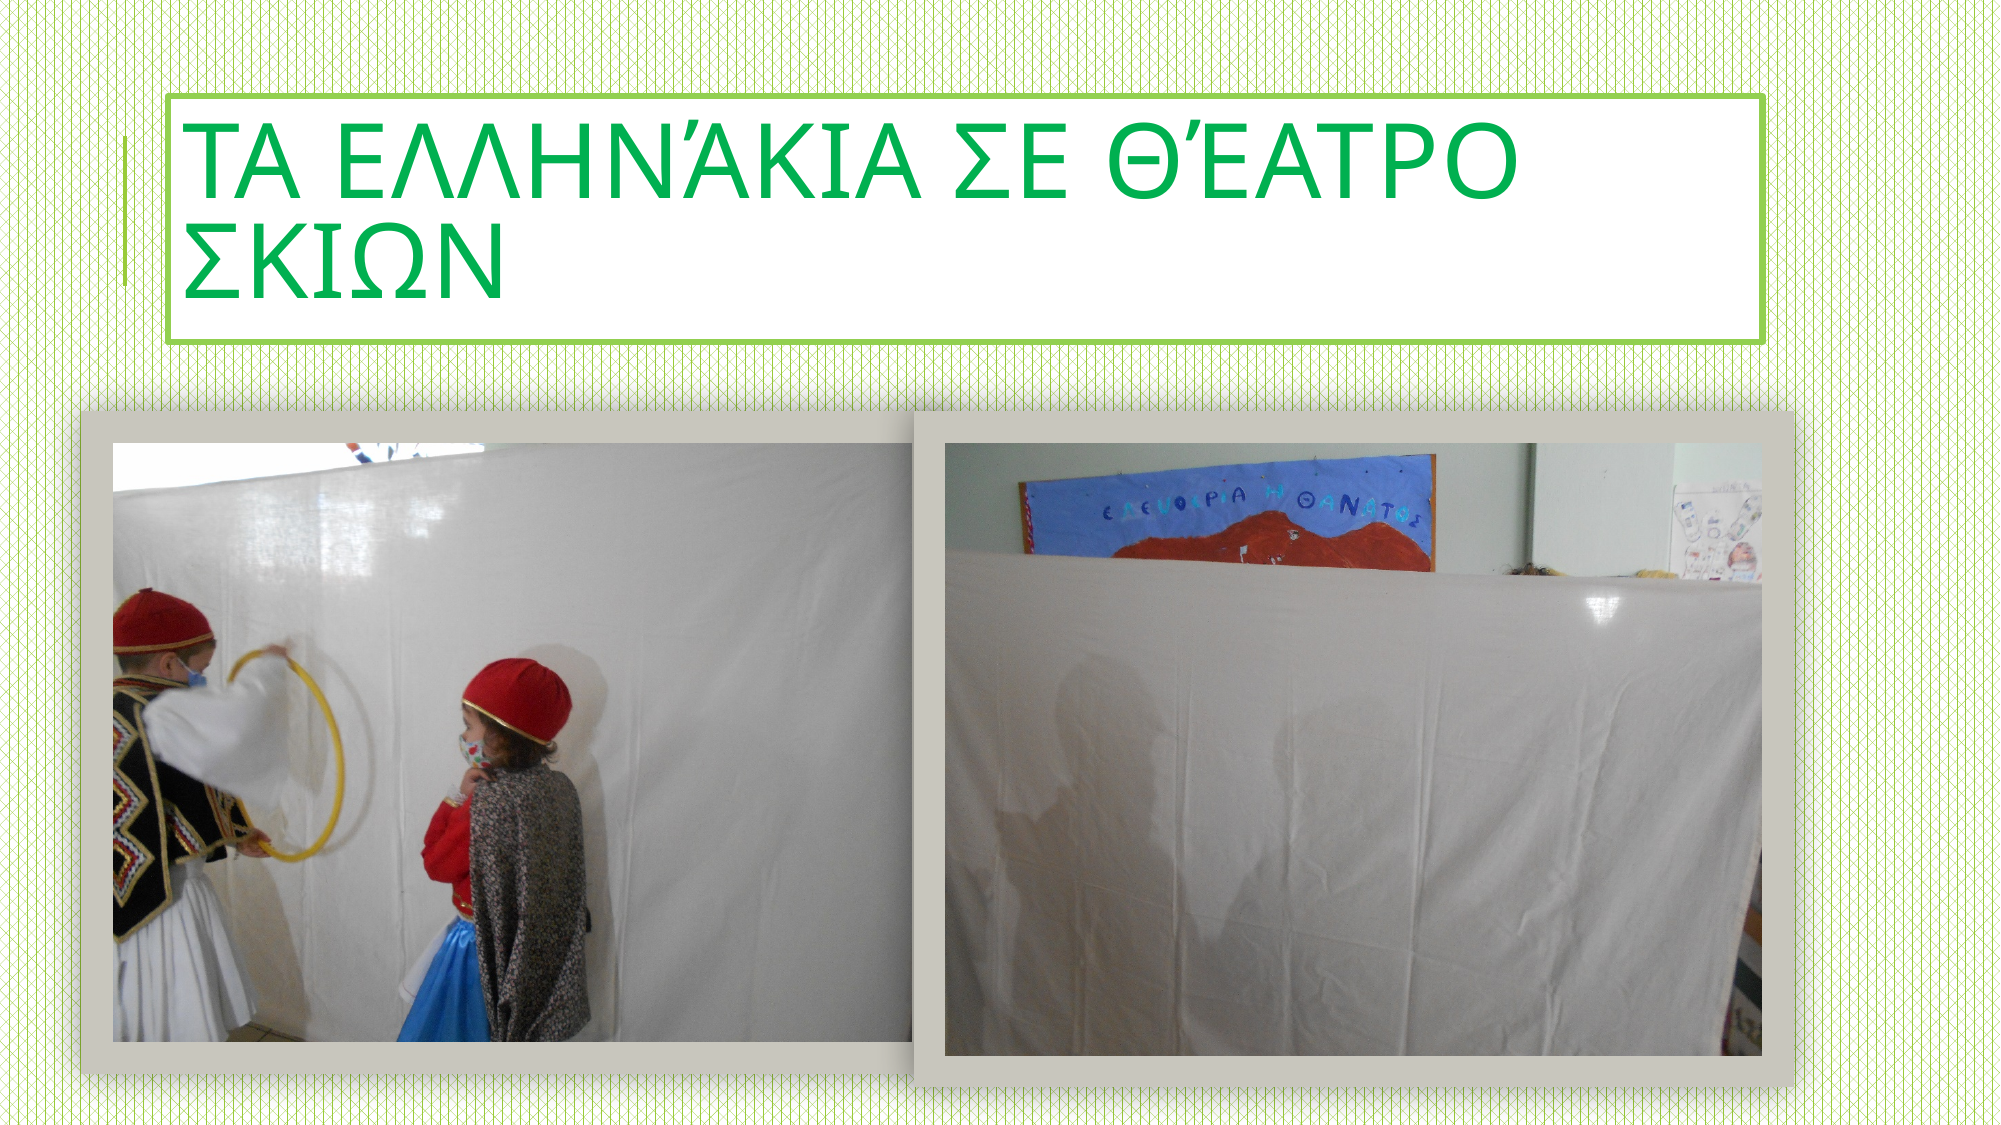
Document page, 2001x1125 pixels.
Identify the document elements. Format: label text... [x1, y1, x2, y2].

picture [112, 442, 913, 1043]
title Τα ελληνάκια σε θέατρο σκιων [168, 96, 1763, 342]
picture [944, 442, 1763, 1056]
